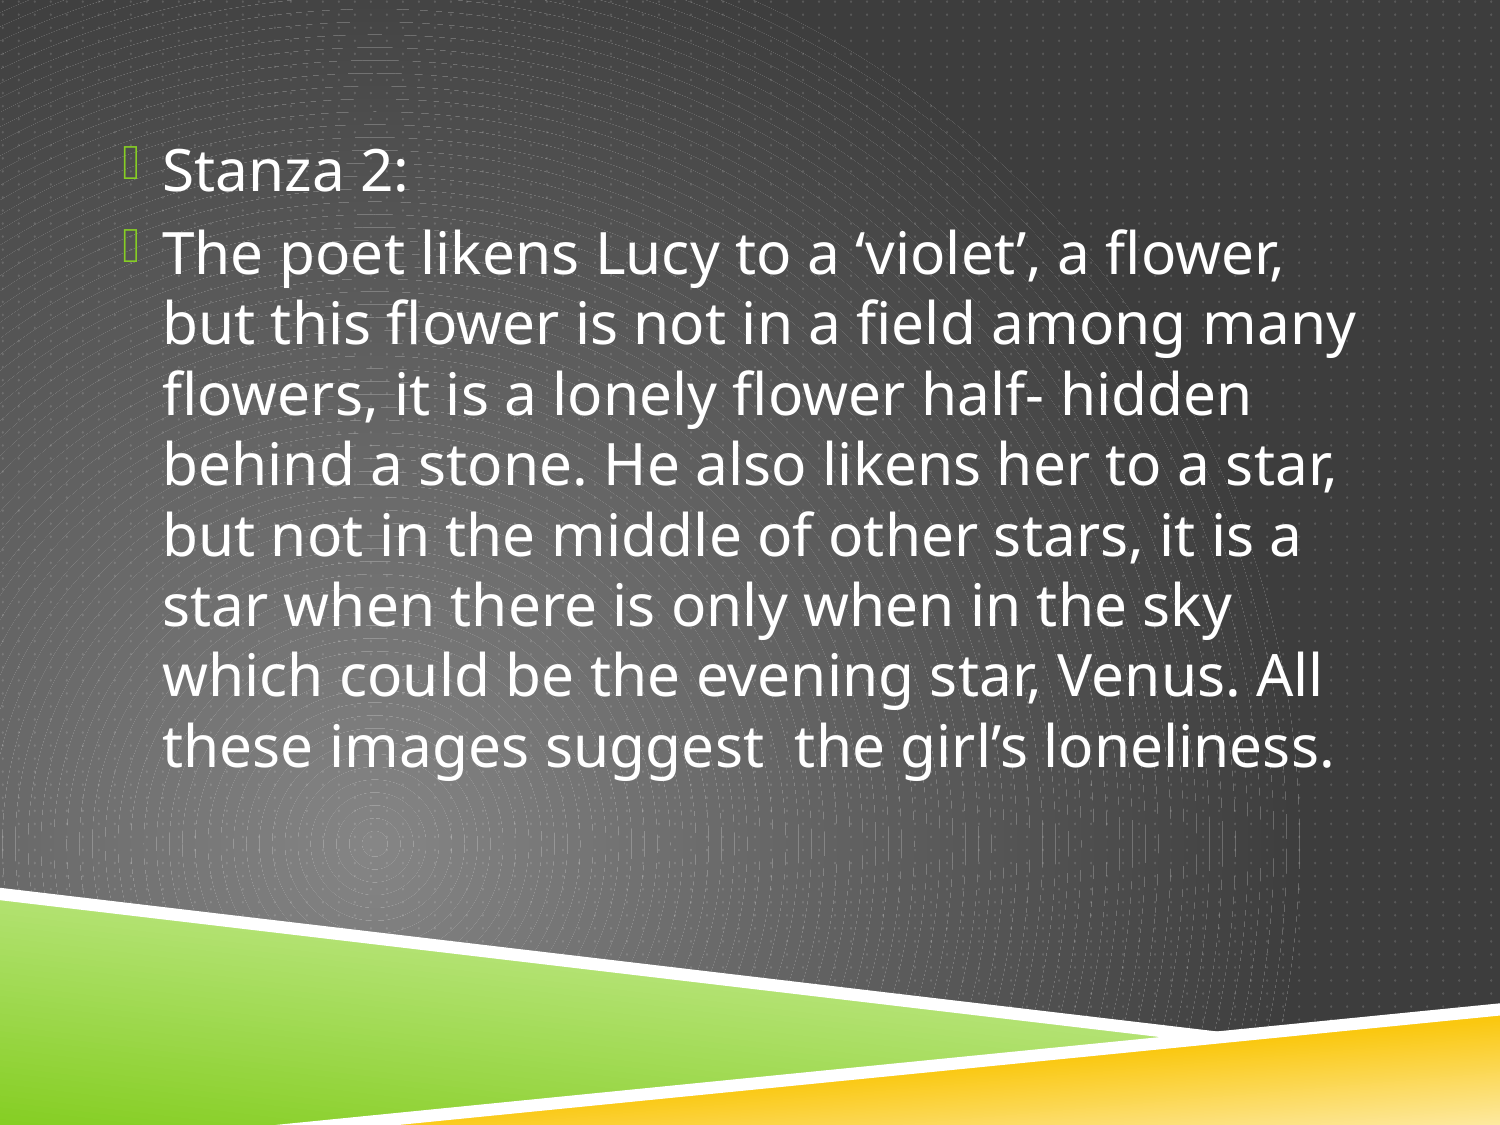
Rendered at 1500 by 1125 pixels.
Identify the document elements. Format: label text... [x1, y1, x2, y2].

list Stanza 2: The poet likens Lucy to a ‘violet’, a flower, but this flower is not in a field among many flowers, it is a lonely flower half- hidden behind a stone. He also likens her to a star, but not in the middle of other stars, it is a star when there is only when in the sky which could be the evening star, Venus. All these images suggest the girl’s loneliness. [112, 125, 1388, 838]
